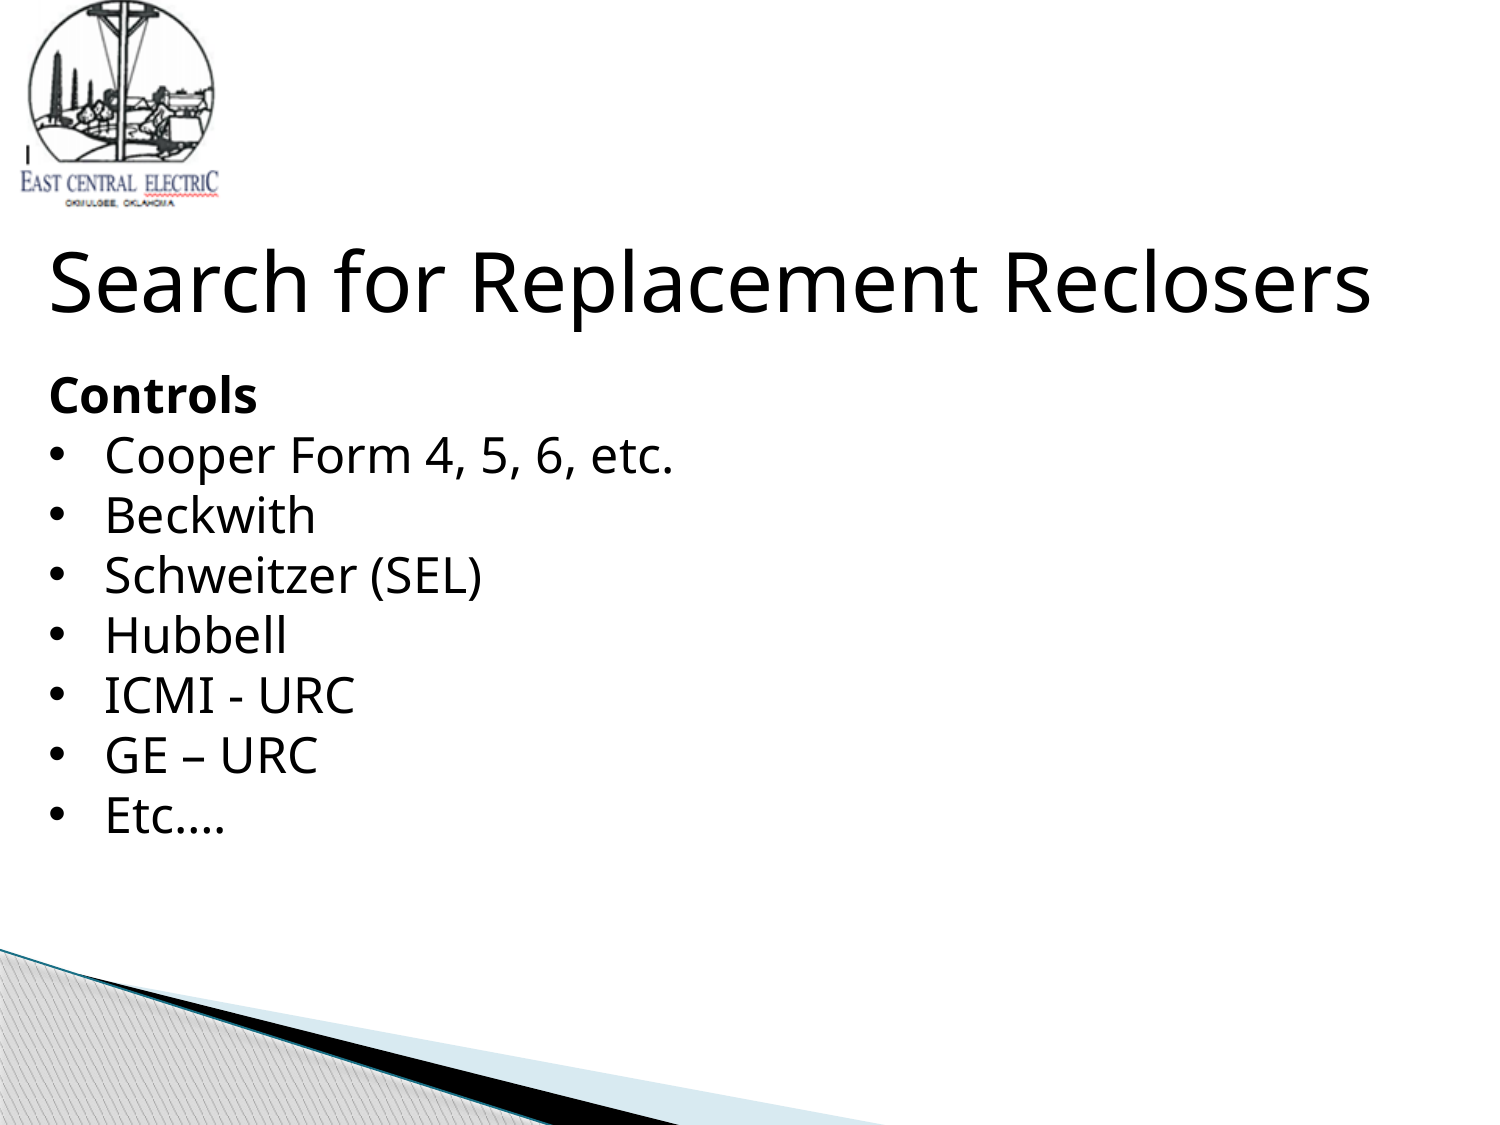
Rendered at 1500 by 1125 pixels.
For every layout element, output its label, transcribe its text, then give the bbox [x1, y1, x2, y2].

text_box Search for Replacement Reclosers Controls Cooper Form 4, 5, 6, etc. Beckwith Schweitzer (SEL) Hubbell ICMI - URC GE – URC Etc…. [33, 221, 1434, 971]
picture [0, 0, 230, 213]
